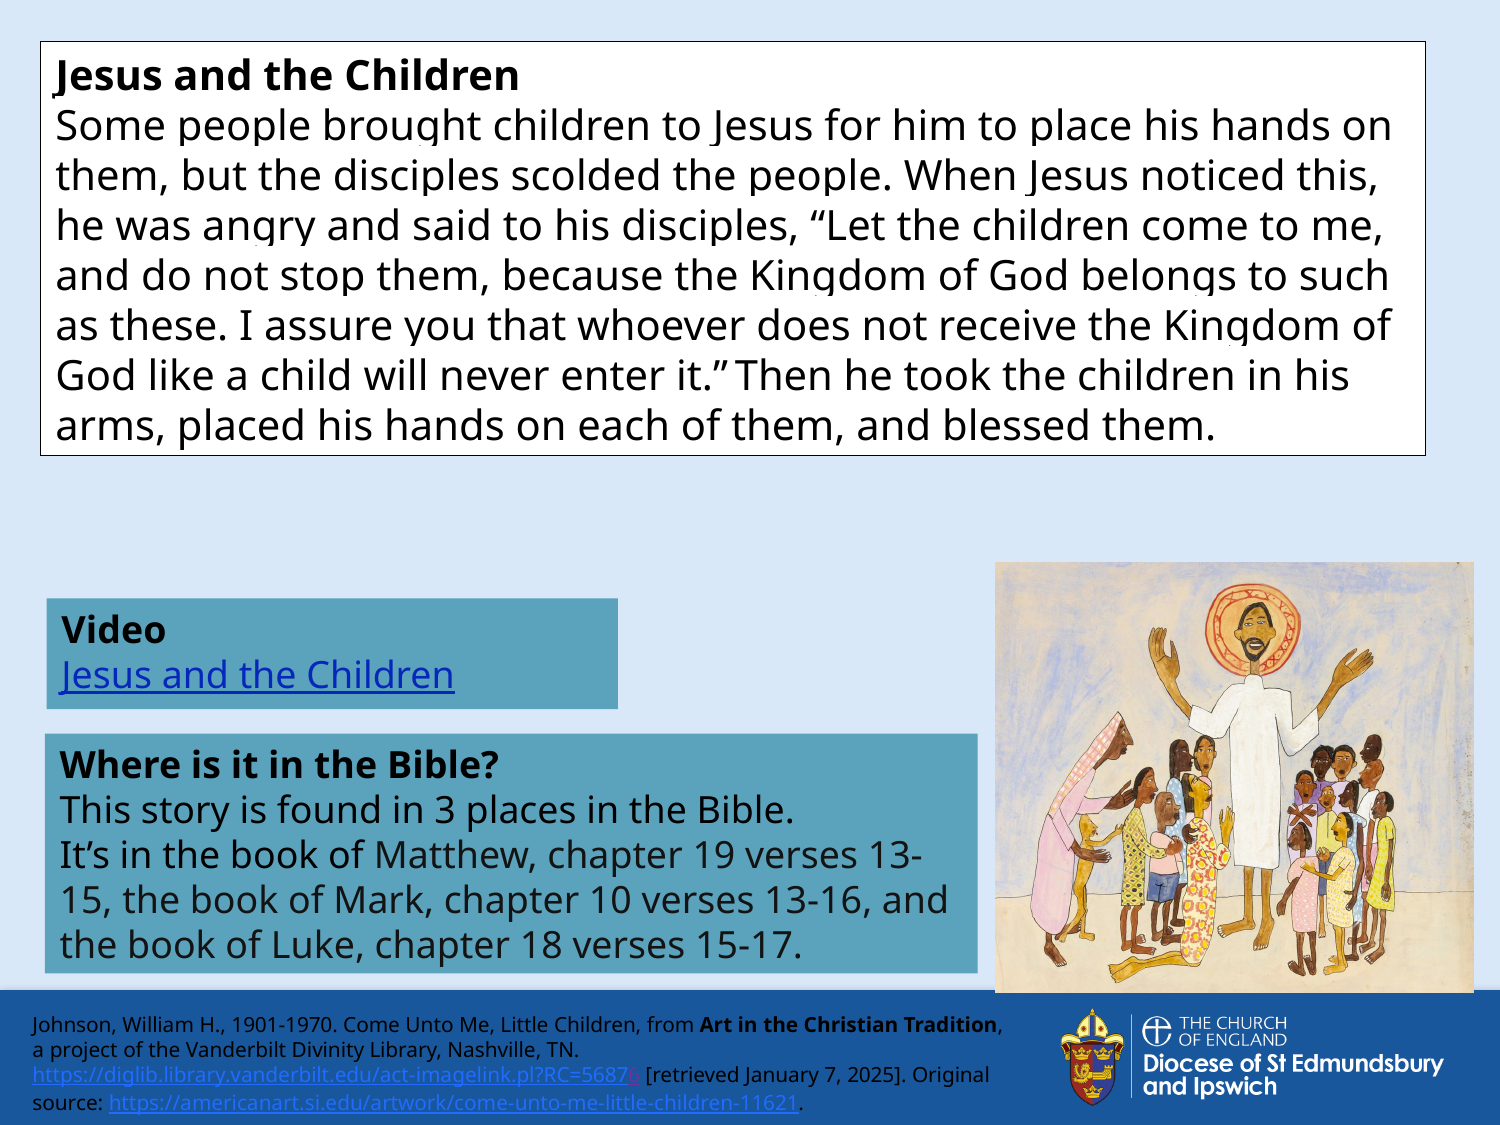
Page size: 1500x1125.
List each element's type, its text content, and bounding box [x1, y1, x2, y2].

text_box Jesus and the Children Some people brought children to Jesus for him to place his hands on them, but the disciples scolded the people. When Jesus noticed this, he was angry and said to his disciples, “Let the children come to me, and do not stop them, because the Kingdom of God belongs to such as these. I assure you that whoever does not receive the Kingdom of God like a child will never enter it.” Then he took the children in his arms, placed his hands on each of them, and blessed them. [40, 41, 1426, 456]
picture [994, 561, 1475, 993]
text_box Johnson, William H., 1901-1970. Come Unto Me, Little Children, from Art in the Christian Tradition, a project of the Vanderbilt Divinity Library, Nashville, TN. https://diglib.library.vanderbilt.edu/act-imagelink.pl?RC=56876 [retrieved January 7, 2025]. Original source: https://americanart.si.edu/artwork/come-unto-me-little-children-11621. [17, 1003, 1024, 1125]
text_box Where is it in the Bible? This story is found in 3 places in the Bible. It’s in the book of Matthew, chapter 19 verses 13-15, the book of Mark, chapter 10 verses 13-16, and the book of Luke, chapter 18 verses 15-17. [44, 733, 978, 974]
text_box Video Jesus and the Children [46, 598, 618, 710]
picture [1055, 998, 1459, 1117]
